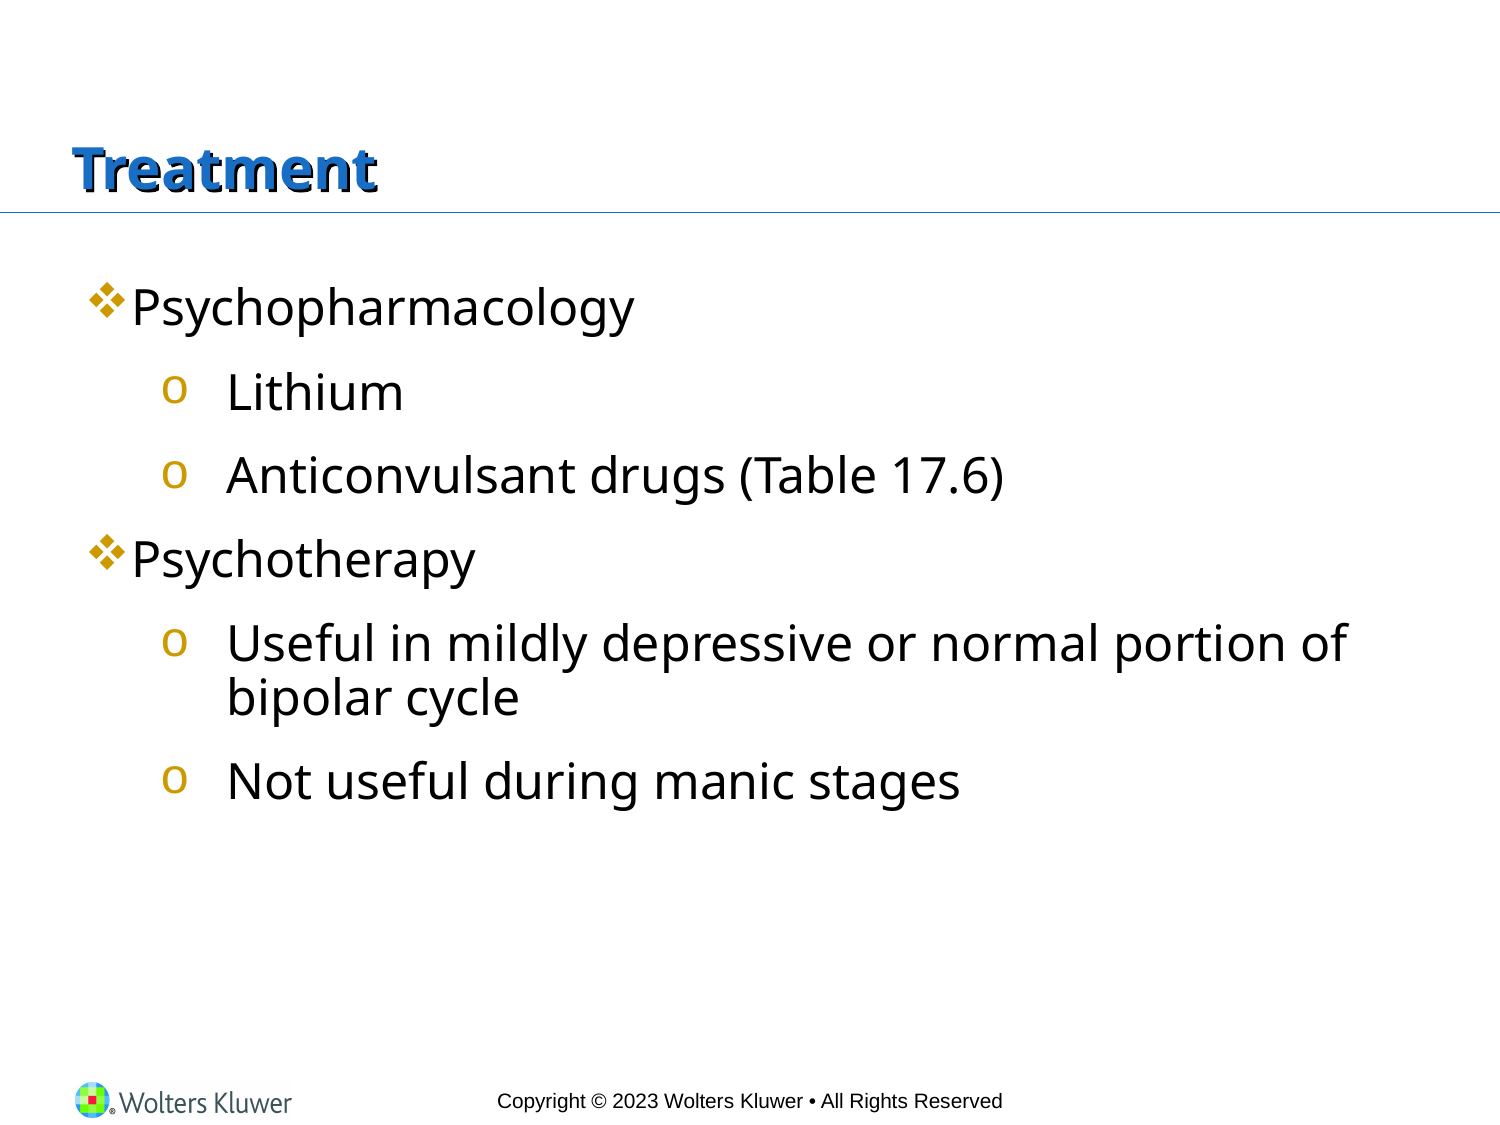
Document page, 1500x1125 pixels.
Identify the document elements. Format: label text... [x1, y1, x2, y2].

picture [75, 1082, 292, 1118]
title Treatment [71, 138, 1470, 203]
list Psychopharmacology Lithium Anticonvulsant drugs (Table 17.6) Psychotherapy Useful in mildly depressive or normal portion of bipolar cycle Not useful during manic stages [69, 275, 1483, 880]
